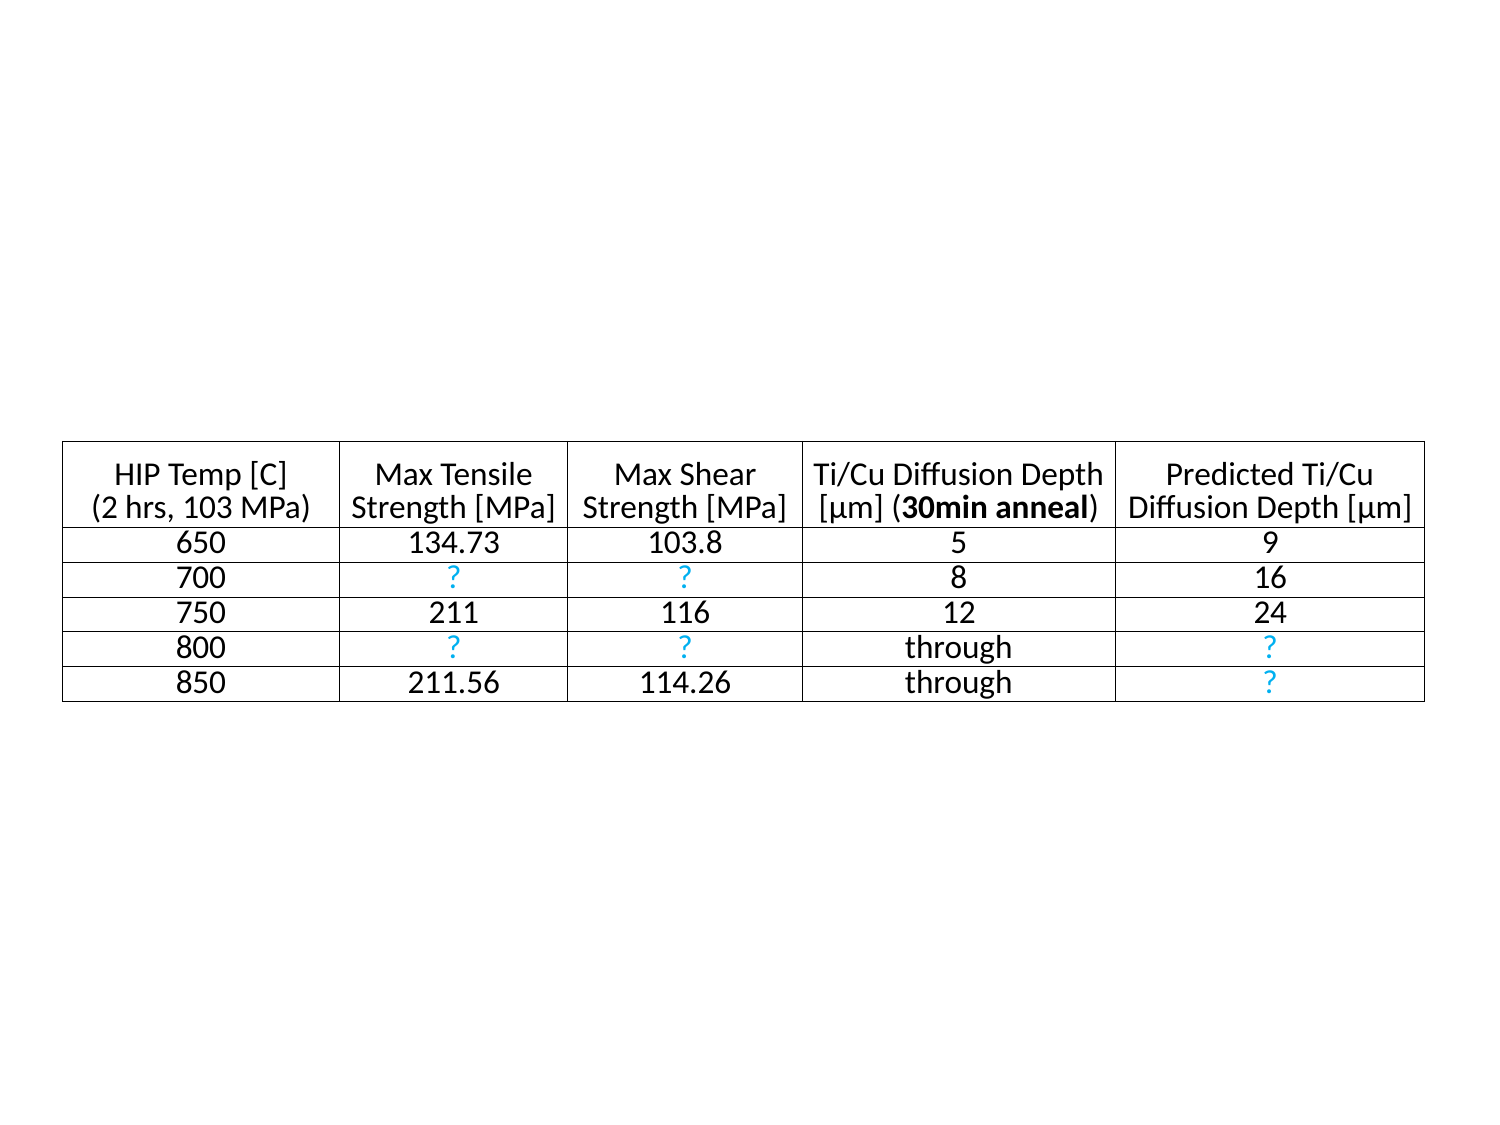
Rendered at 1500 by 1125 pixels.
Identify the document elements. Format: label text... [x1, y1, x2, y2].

table_cell 700 [63, 563, 339, 597]
table_cell 8 [803, 563, 1115, 597]
table_header Max Shear Strength [MPa] [568, 442, 802, 527]
table_cell 211.56 [340, 667, 567, 701]
table_header HIP Temp [C] (2 hrs, 103 MPa) [63, 442, 339, 527]
table_cell 116 [568, 598, 802, 631]
table_cell 750 [63, 598, 339, 631]
table_cell 103.8 [568, 528, 802, 562]
table_cell 114.26 [568, 667, 802, 701]
table_cell 800 [63, 632, 339, 666]
table_cell 5 [803, 528, 1115, 562]
table_cell 134.73 [340, 528, 567, 562]
table_cell 9 [1116, 528, 1424, 562]
table_header Predicted Ti/Cu Diffusion Depth [μm] [1116, 442, 1424, 527]
table_cell ? [1116, 632, 1424, 666]
table_header Max Tensile Strength [MPa] [340, 442, 567, 527]
table_cell 16 [1116, 563, 1424, 597]
table_cell ? [568, 563, 802, 597]
table_cell ? [568, 632, 802, 666]
table_cell 650 [63, 528, 339, 562]
table_cell ? [1116, 667, 1424, 701]
table_cell 211 [340, 598, 567, 631]
table_cell ? [340, 632, 567, 666]
table_cell ? [340, 563, 567, 597]
table_cell 850 [63, 667, 339, 701]
table_cell 12 [803, 598, 1115, 631]
table_cell through [803, 667, 1115, 701]
table_cell through [803, 632, 1115, 666]
table_cell 24 [1116, 598, 1424, 631]
table_header Ti/Cu Diffusion Depth [μm] (30min anneal) [803, 442, 1115, 527]
